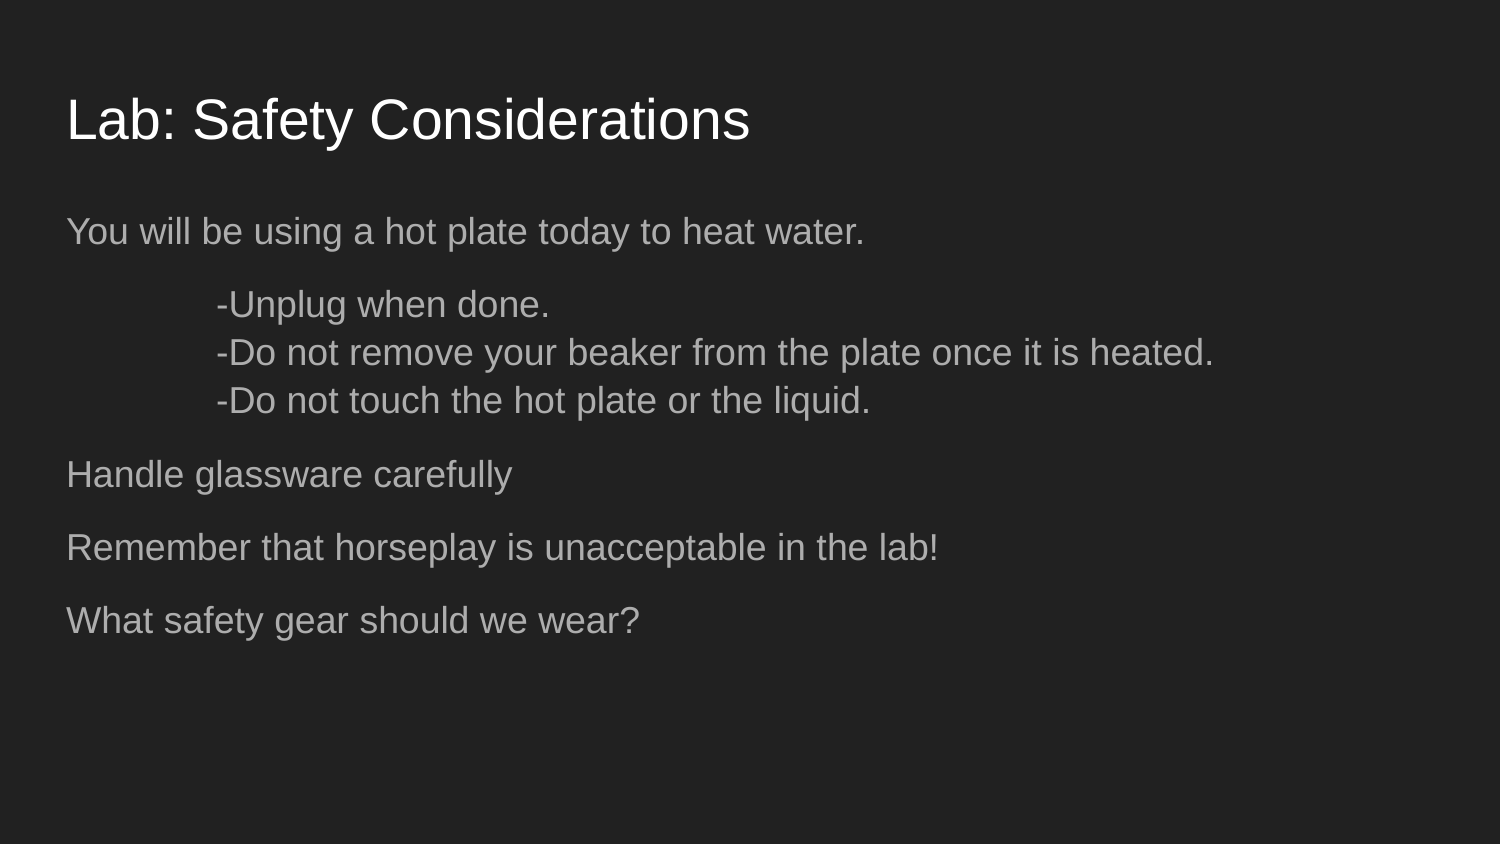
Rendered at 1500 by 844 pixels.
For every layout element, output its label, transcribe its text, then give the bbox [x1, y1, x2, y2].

title Lab: Safety Considerations [51, 72, 1449, 167]
list You will be using a hot plate today to heat water. -Unplug when done. -Do not remove your beaker from the plate once it is heated. -Do not touch the hot plate or the liquid. Handle glassware carefully Remember that horseplay is unacceptable in the lab! What safety gear should we wear? [51, 189, 1449, 750]
